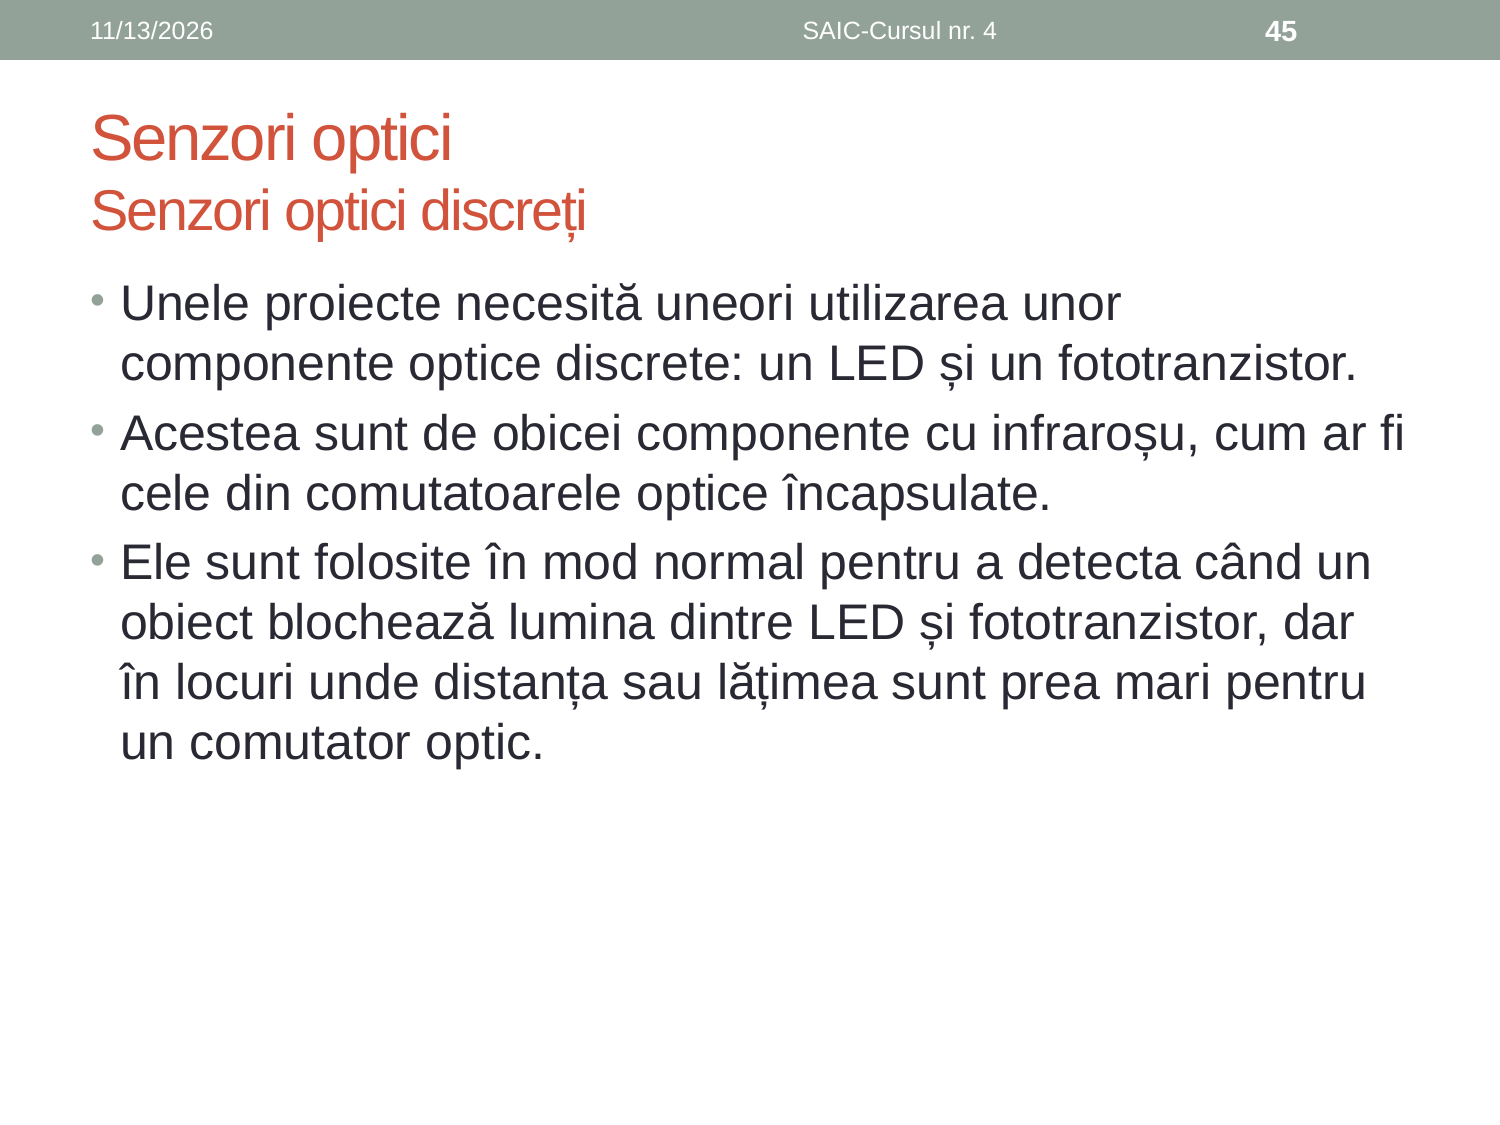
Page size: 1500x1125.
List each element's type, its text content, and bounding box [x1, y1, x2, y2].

title Senzori optici Senzori optici discreți [75, 87, 1425, 250]
footer SAIC-Cursul nr. 4 [562, 3, 1238, 57]
list Unele proiecte necesită uneori utilizarea unor componente optice discrete: un LED și un fototranzistor. Acestea sunt de obicei componente cu infraroșu, cum ar fi cele din comutatoarele optice încapsulate. Ele sunt folosite în mod normal pentru a detecta când un obiect blochează lumina dintre LED și fototranzistor, dar în locuri unde distanța sau lățimea sunt prea mari pentru un comutator optic. [75, 262, 1425, 1063]
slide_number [75, 3, 550, 57]
slide_number 45 [1250, 3, 1425, 57]
